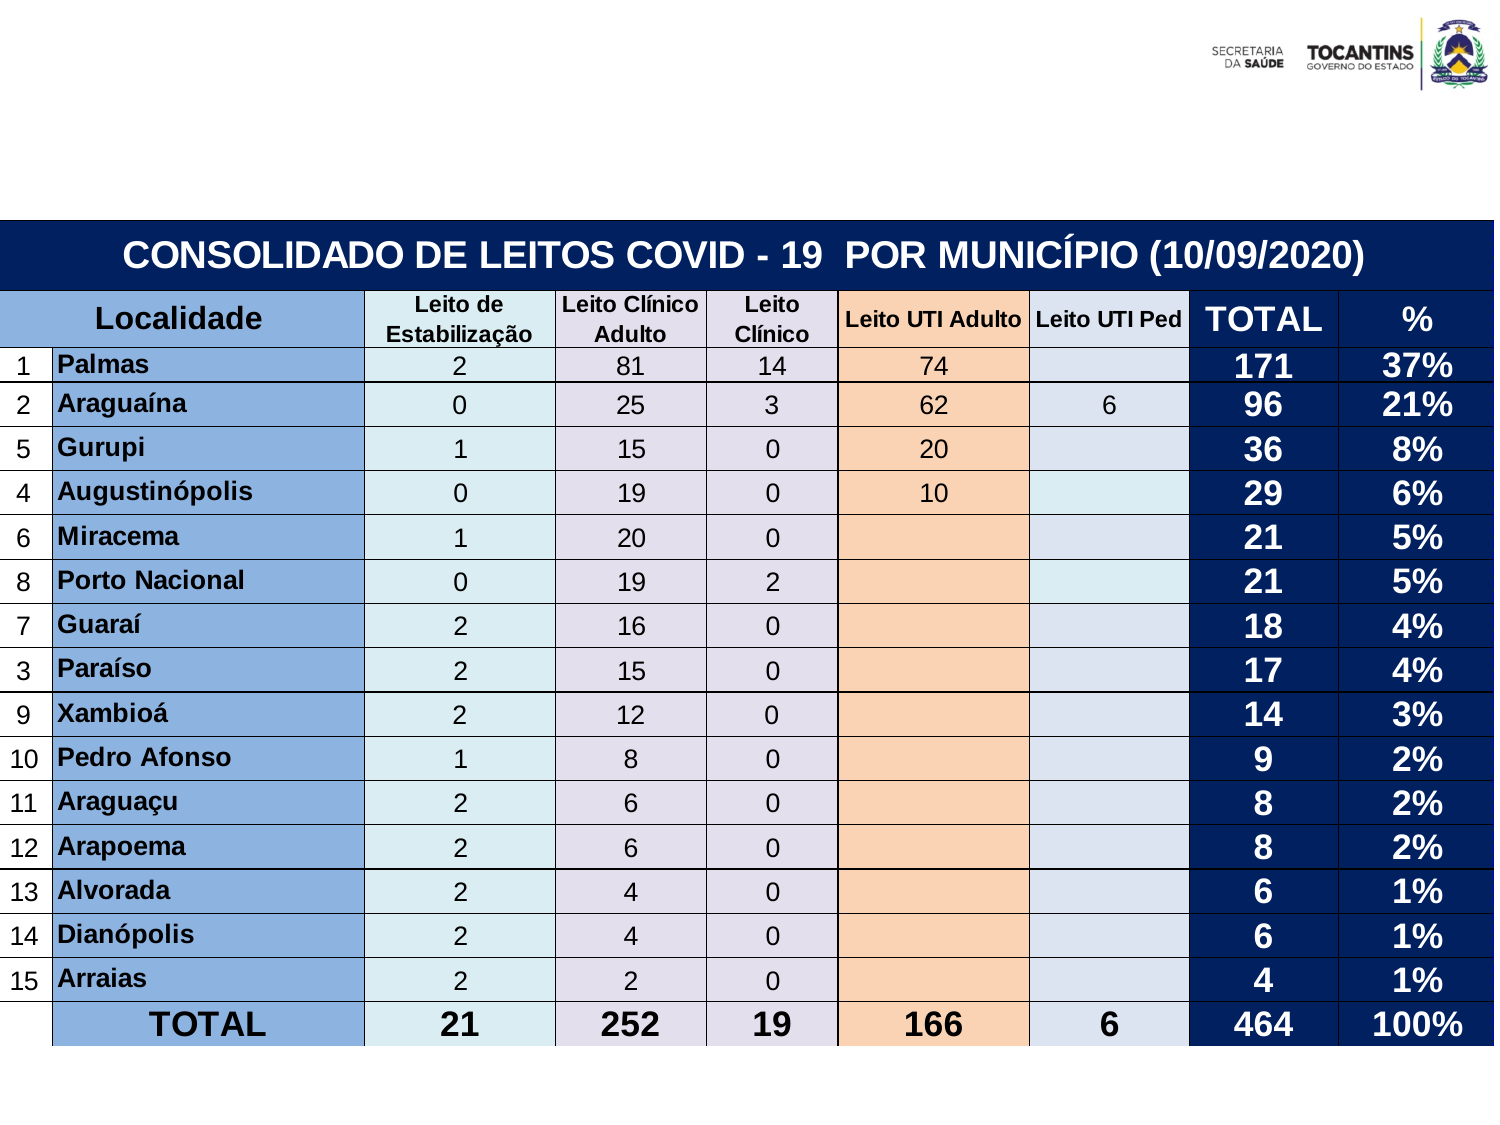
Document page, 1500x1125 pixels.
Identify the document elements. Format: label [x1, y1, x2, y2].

picture [0, 219, 1496, 1047]
picture [1210, 4, 1493, 100]
